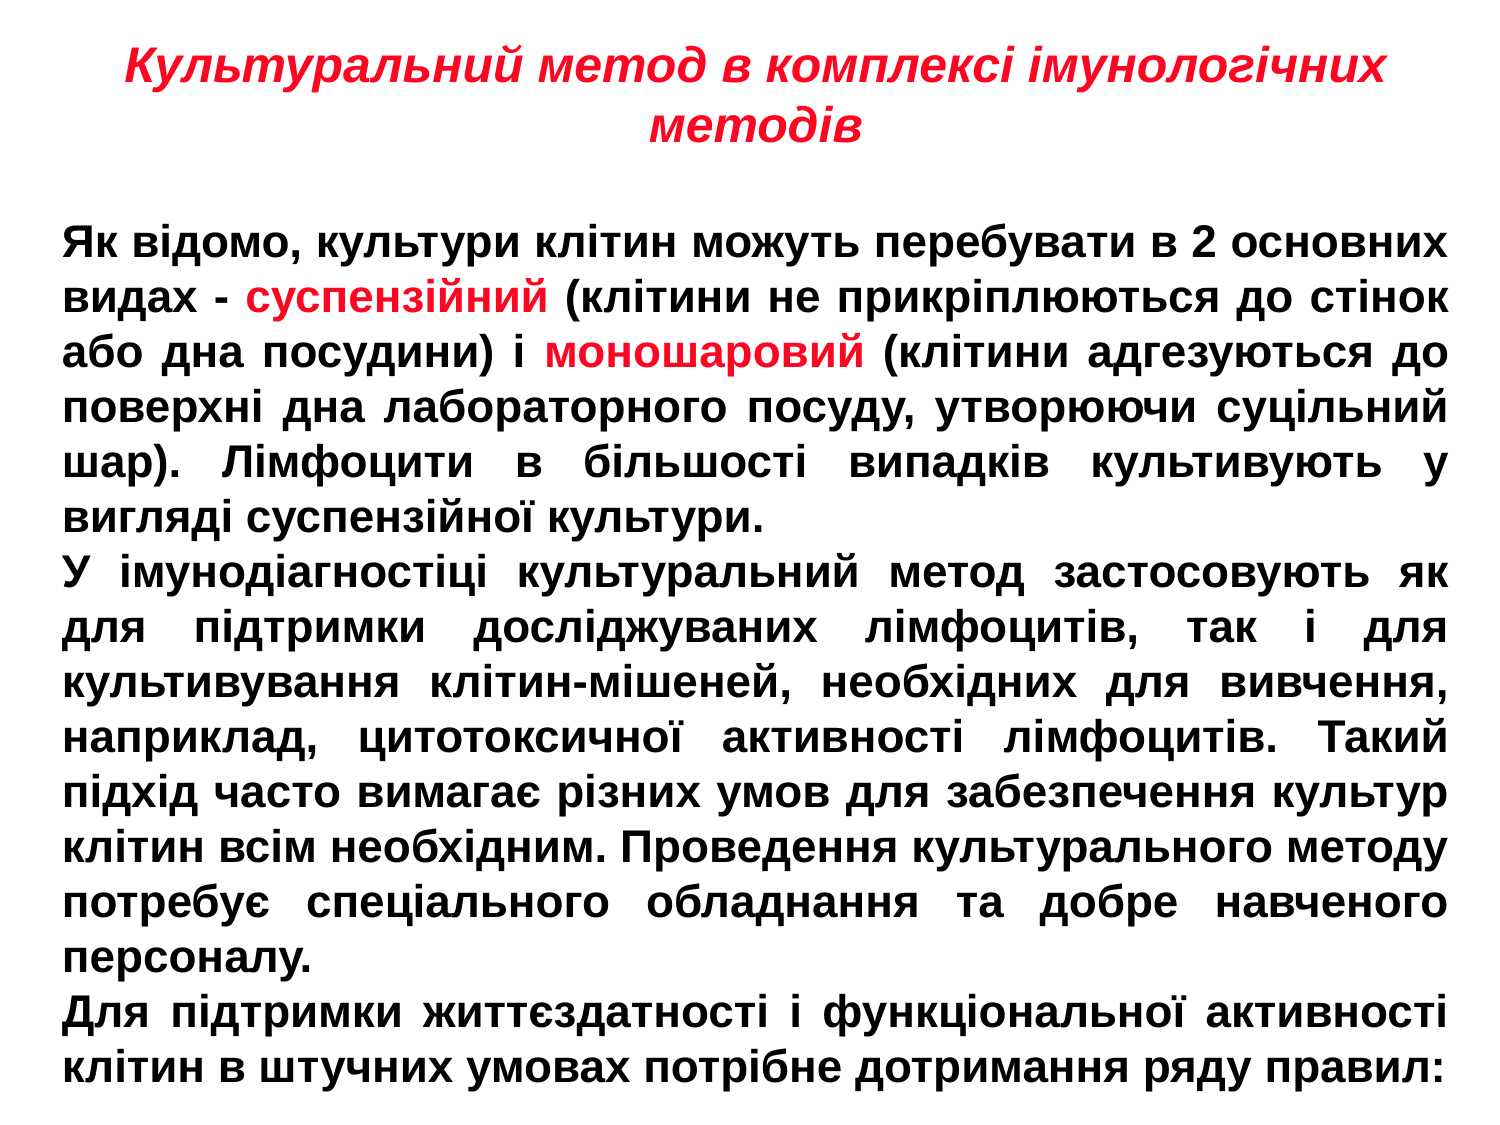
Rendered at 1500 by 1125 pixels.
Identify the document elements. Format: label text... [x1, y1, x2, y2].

text_box Культуральний метод в комплексі імунологічних методів Як відомо, культури клітин можуть перебувати в 2 основних видах - суспензійний (клітини не прикріплюються до стінок або дна посудини) і моношаровий (клітини адгезуються до поверхні дна лабораторного посуду, утворюючи суцільний шар). Лімфоцити в більшості випадків культивують у вигляді суспензійної культури. У імунодіагностіці культуральний метод застосовують як для підтримки досліджуваних лімфоцитів, так і для культивування клітин-мішеней, необхідних для вивчення, наприклад, цитотоксичної активності лімфоцитів. Такий підхід часто вимагає різних умов для забезпечення культур клітин всім необхідним. Проведення культурального методу потребує спеціального обладнання та добре навченого персоналу. Для підтримки життєздатності і функціональної активності клітин в штучних умовах потрібне дотримання ряду правил: [47, 24, 1465, 1100]
